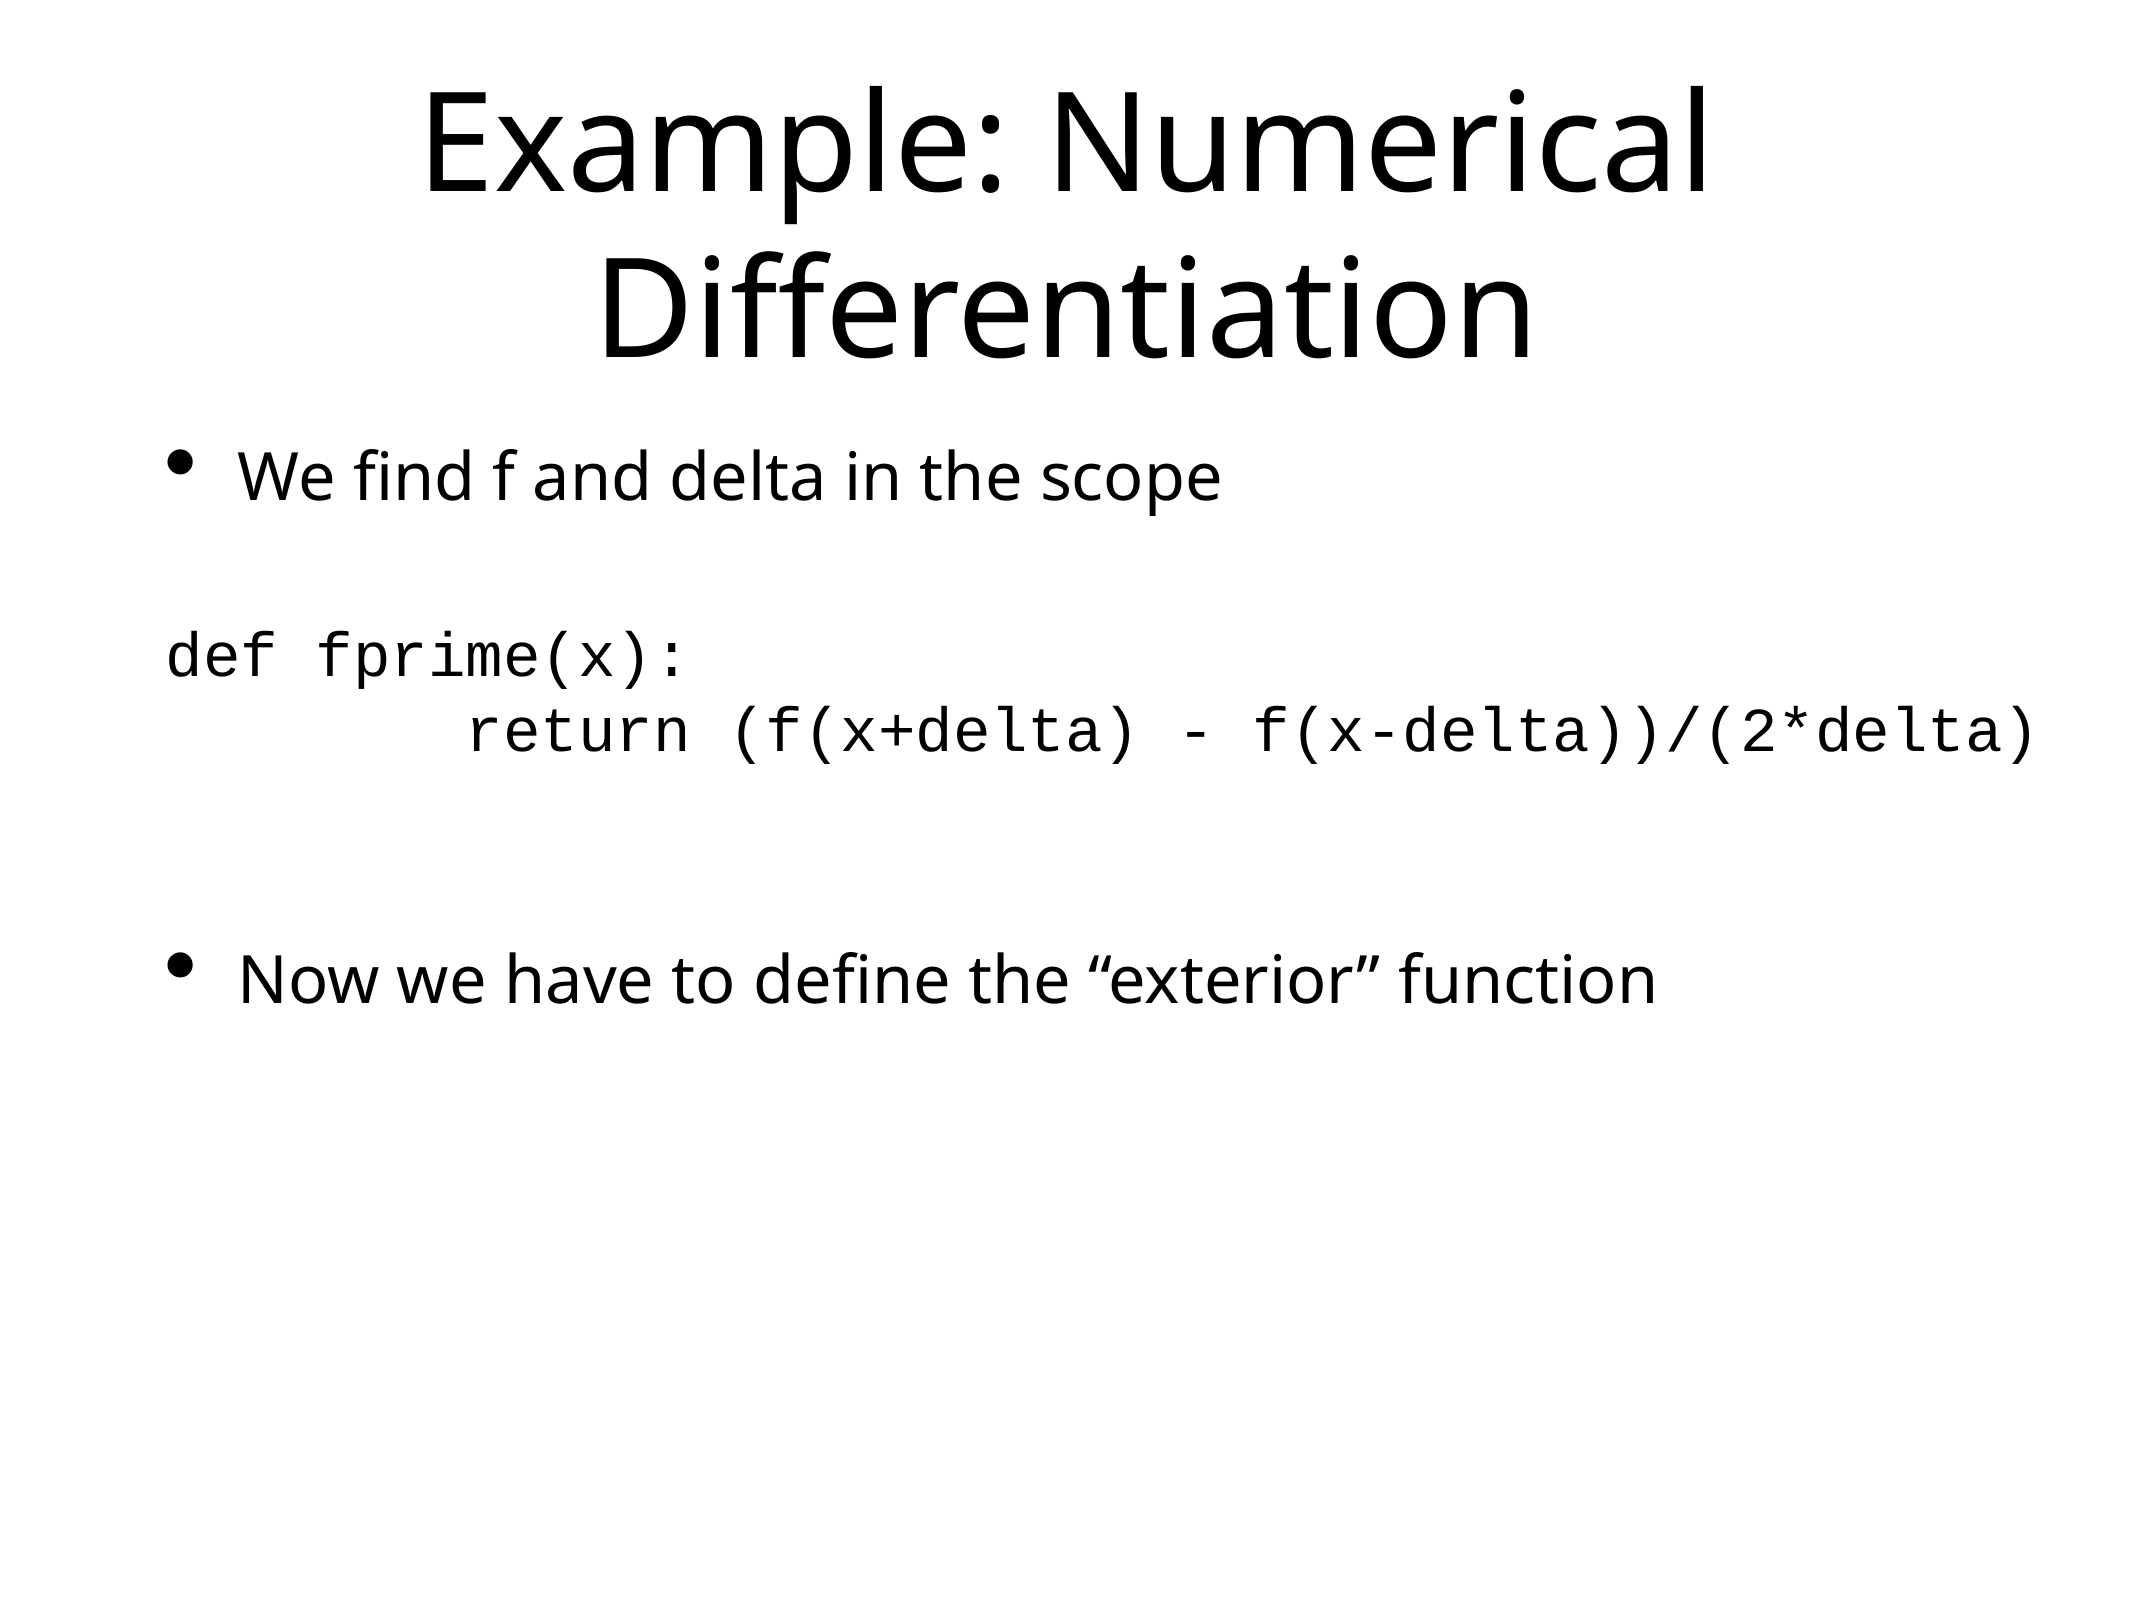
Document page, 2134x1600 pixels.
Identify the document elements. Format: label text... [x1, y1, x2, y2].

title Example: Numerical Differentiation [155, 41, 1978, 397]
text_box def fprime(x): return (f(x+delta) - f(x-delta))/(2*delta) [157, 605, 2050, 772]
list We find f and delta in the scope Now we have to define the “exterior” function [155, 424, 1978, 1457]
